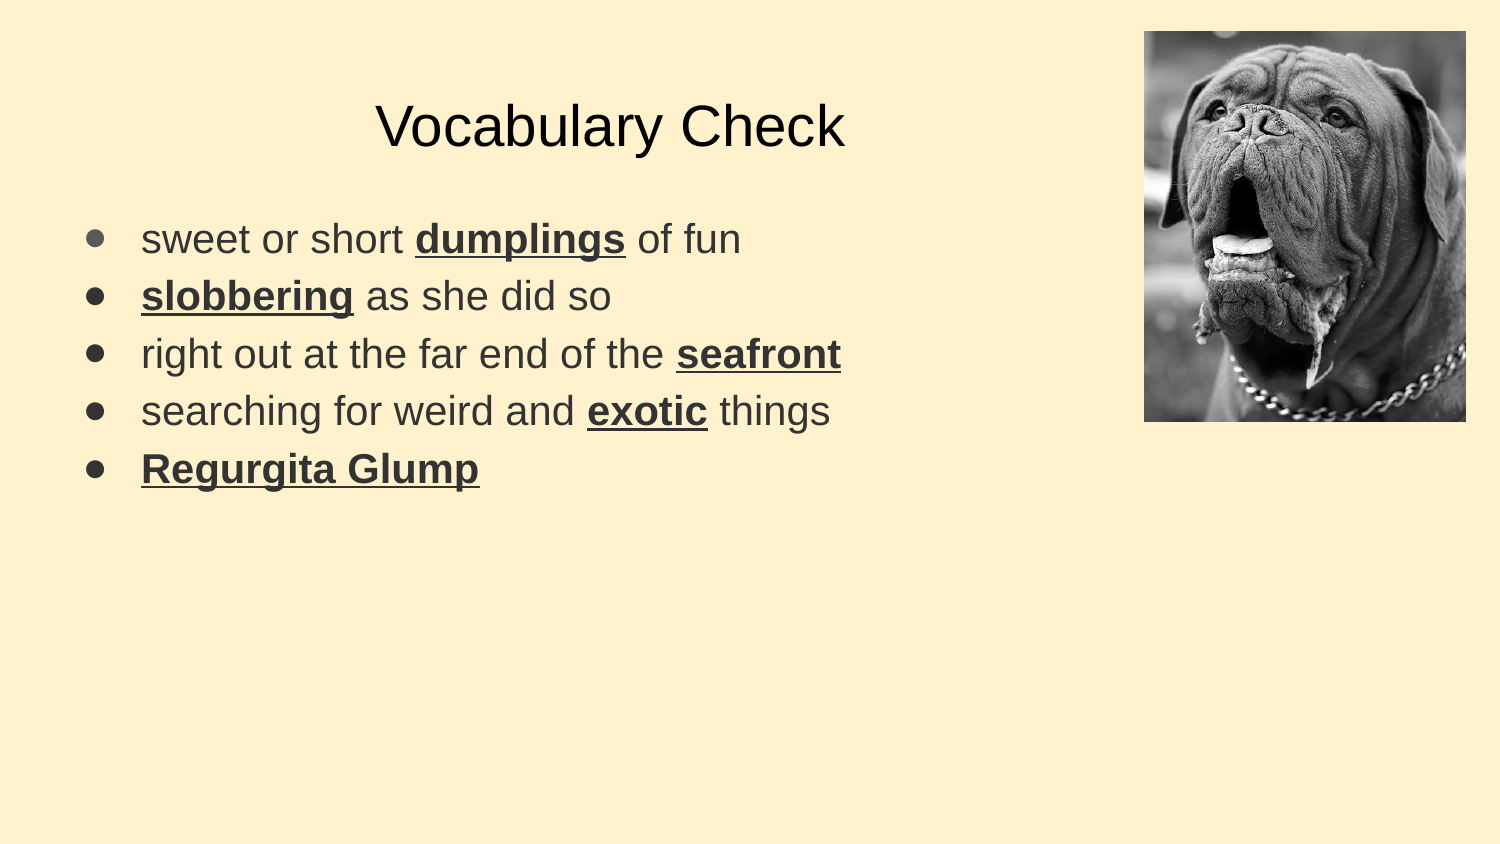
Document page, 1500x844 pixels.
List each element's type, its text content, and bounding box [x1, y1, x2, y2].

title Vocabulary Check [51, 72, 1139, 167]
picture [1144, 30, 1466, 423]
list sweet or short dumplings of fun slobbering as she did so right out at the far end of the seafront searching for weird and exotic things Regurgita Glump [51, 189, 1449, 750]
